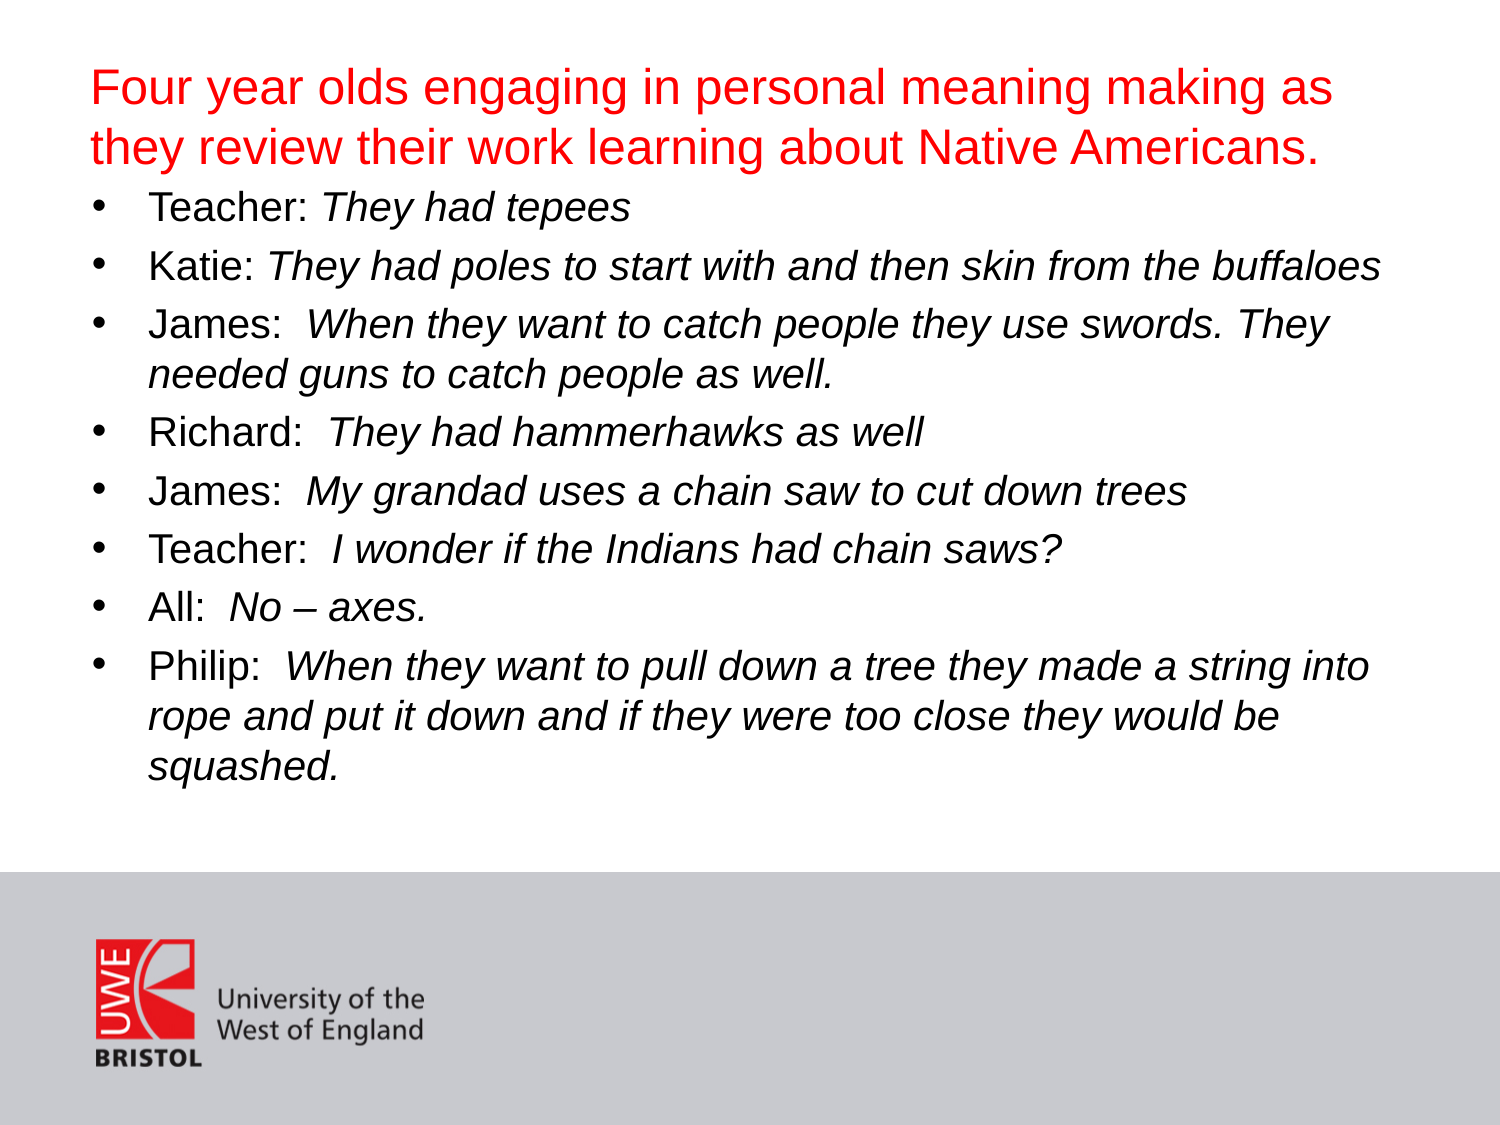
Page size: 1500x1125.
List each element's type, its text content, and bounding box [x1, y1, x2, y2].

list Teacher: They had tepees Katie: They had poles to start with and then skin from the buffaloes James: When they want to catch people they use swords. They needed guns to catch people as well. Richard: They had hammerhawks as well James: My grandad uses a chain saw to cut down trees Teacher: I wonder if the Indians had chain saws? All: No – axes. Philip: When they want to pull down a tree they made a string into rope and put it down and if they were too close they would be squashed. [76, 172, 1436, 1059]
title Four year olds engaging in personal meaning making as they review their work learning about Native Americans. [74, 44, 1426, 185]
picture [0, 872, 1500, 1125]
